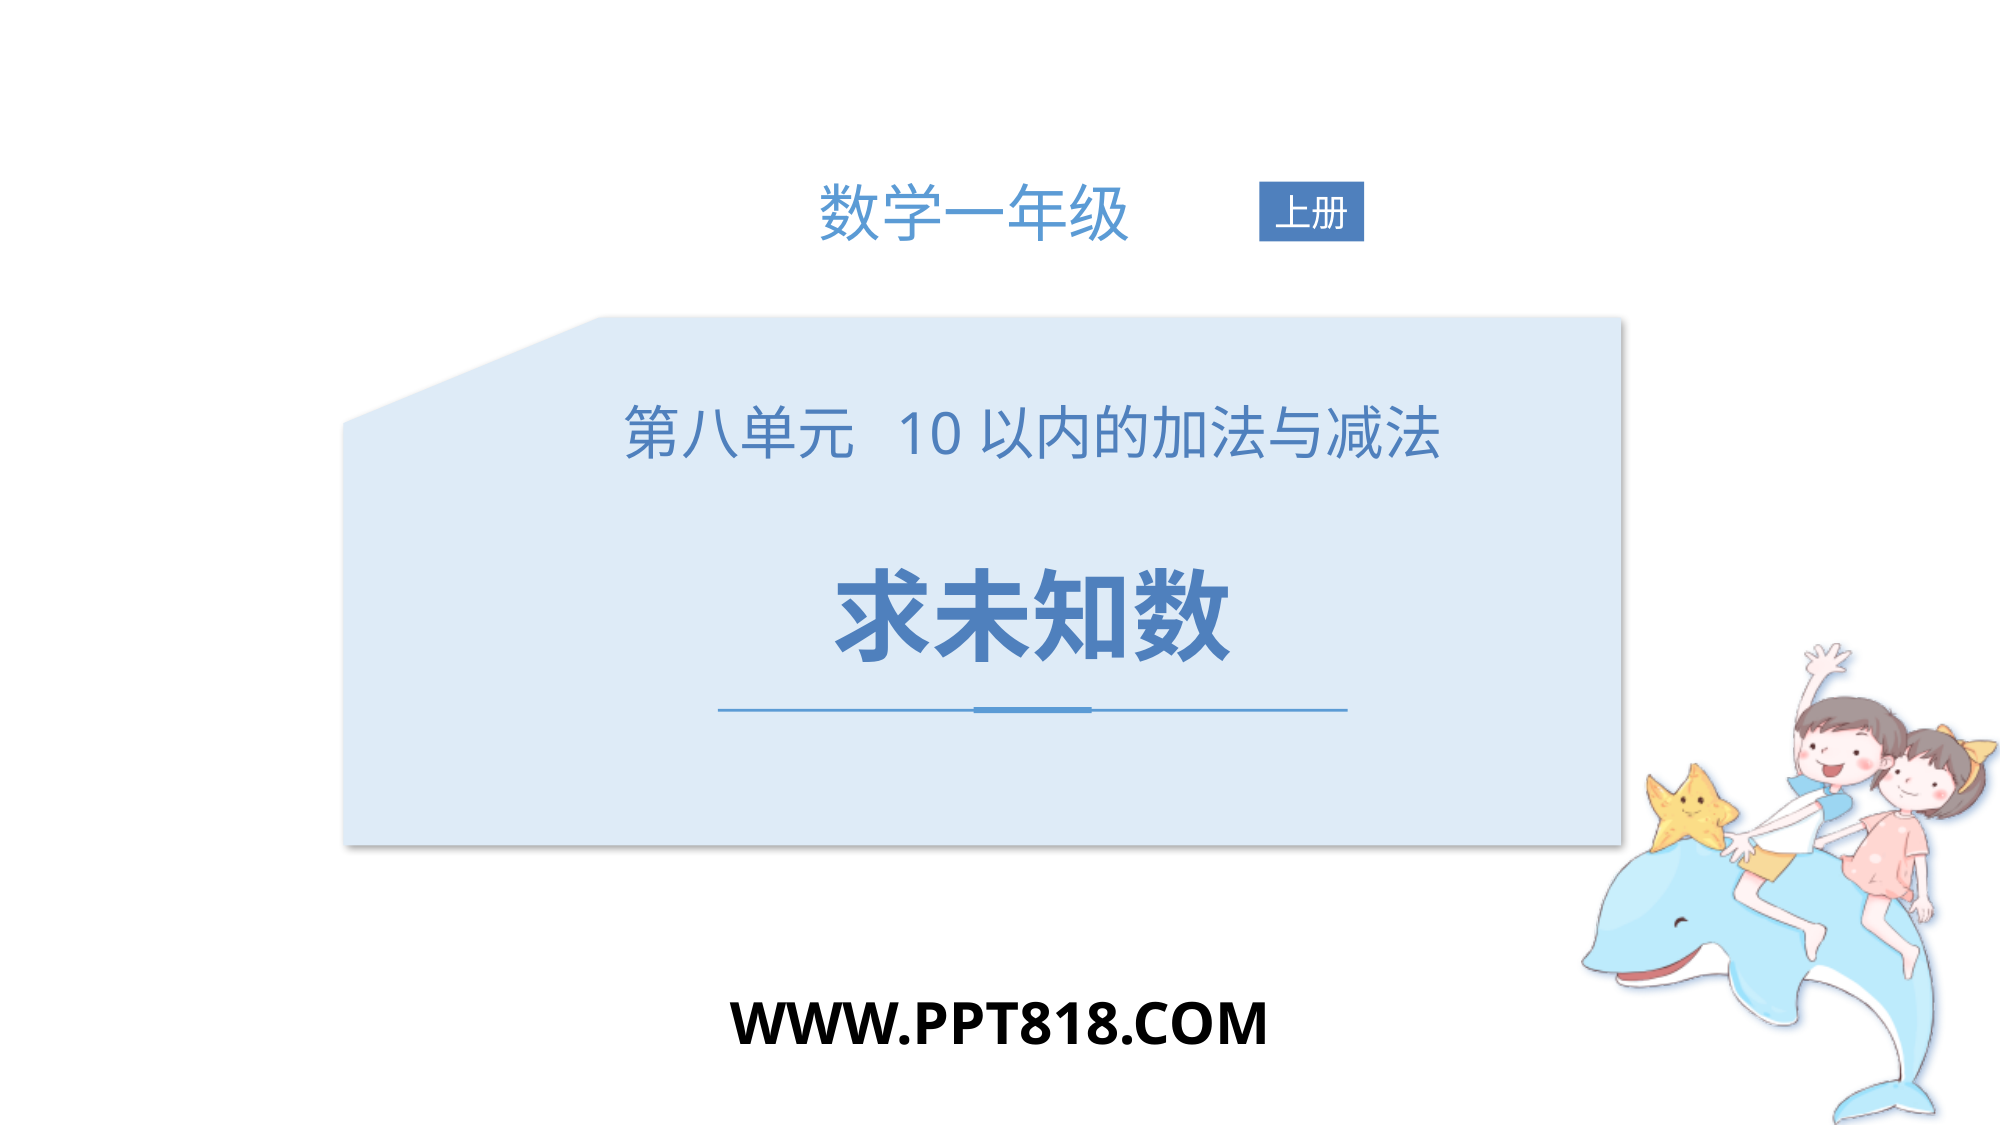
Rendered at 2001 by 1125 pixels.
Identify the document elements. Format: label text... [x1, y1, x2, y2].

text_box 上册 [1259, 181, 1365, 242]
text_box 求未知数 [817, 546, 1248, 682]
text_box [717, 707, 1348, 714]
text_box WWW.PPT818.COM [0, 972, 1581, 1064]
text_box [343, 317, 1622, 846]
text_box 第八单元 10以内的加法与减法 [608, 388, 1458, 474]
picture [1581, 643, 2000, 1125]
text_box 数学一年级 [753, 167, 1211, 257]
